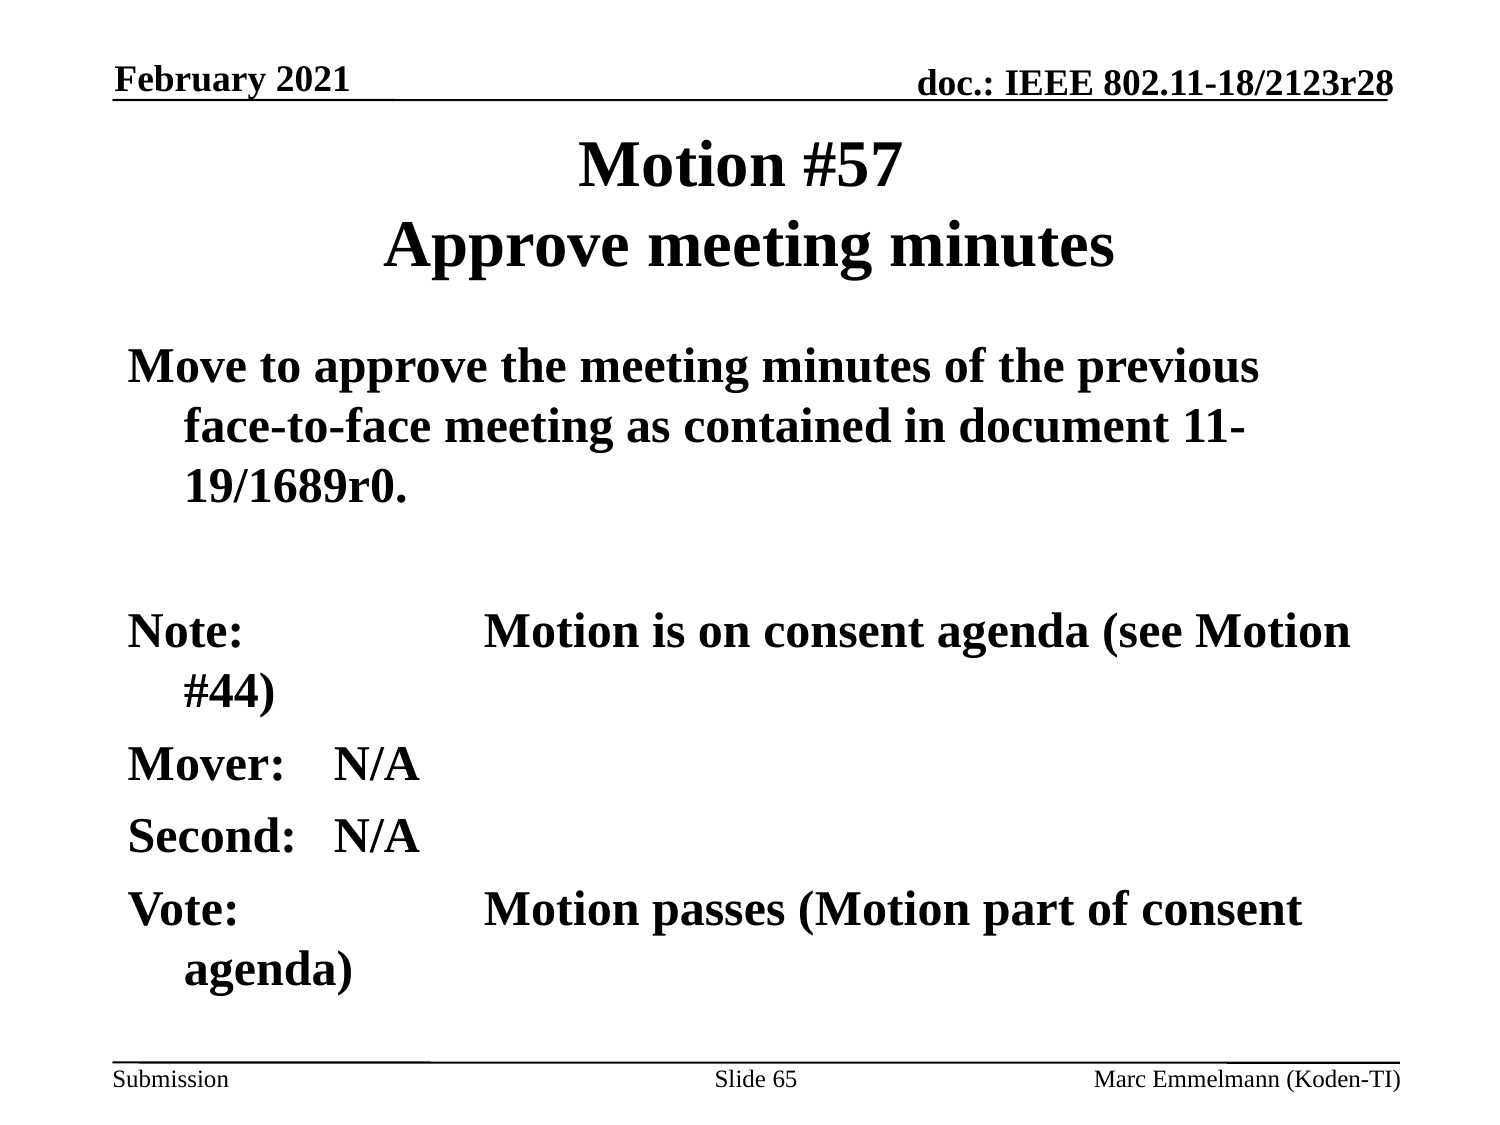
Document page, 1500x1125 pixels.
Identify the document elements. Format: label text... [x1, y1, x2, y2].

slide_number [114, 54, 423, 100]
list Move to approve the meeting minutes of the previous face-to-face meeting as contained in document 11-19/1689r0. Note: Motion is on consent agenda (see Motion #44) Mover: N/A Second: N/A Vote: Motion passes (Motion part of consent agenda) [112, 324, 1388, 1000]
title Motion #57 Approve meeting minutes [112, 112, 1388, 288]
footer Marc Emmelmann (Koden-TI) [878, 1061, 1402, 1093]
slide_number Slide 65 [712, 1061, 800, 1123]
